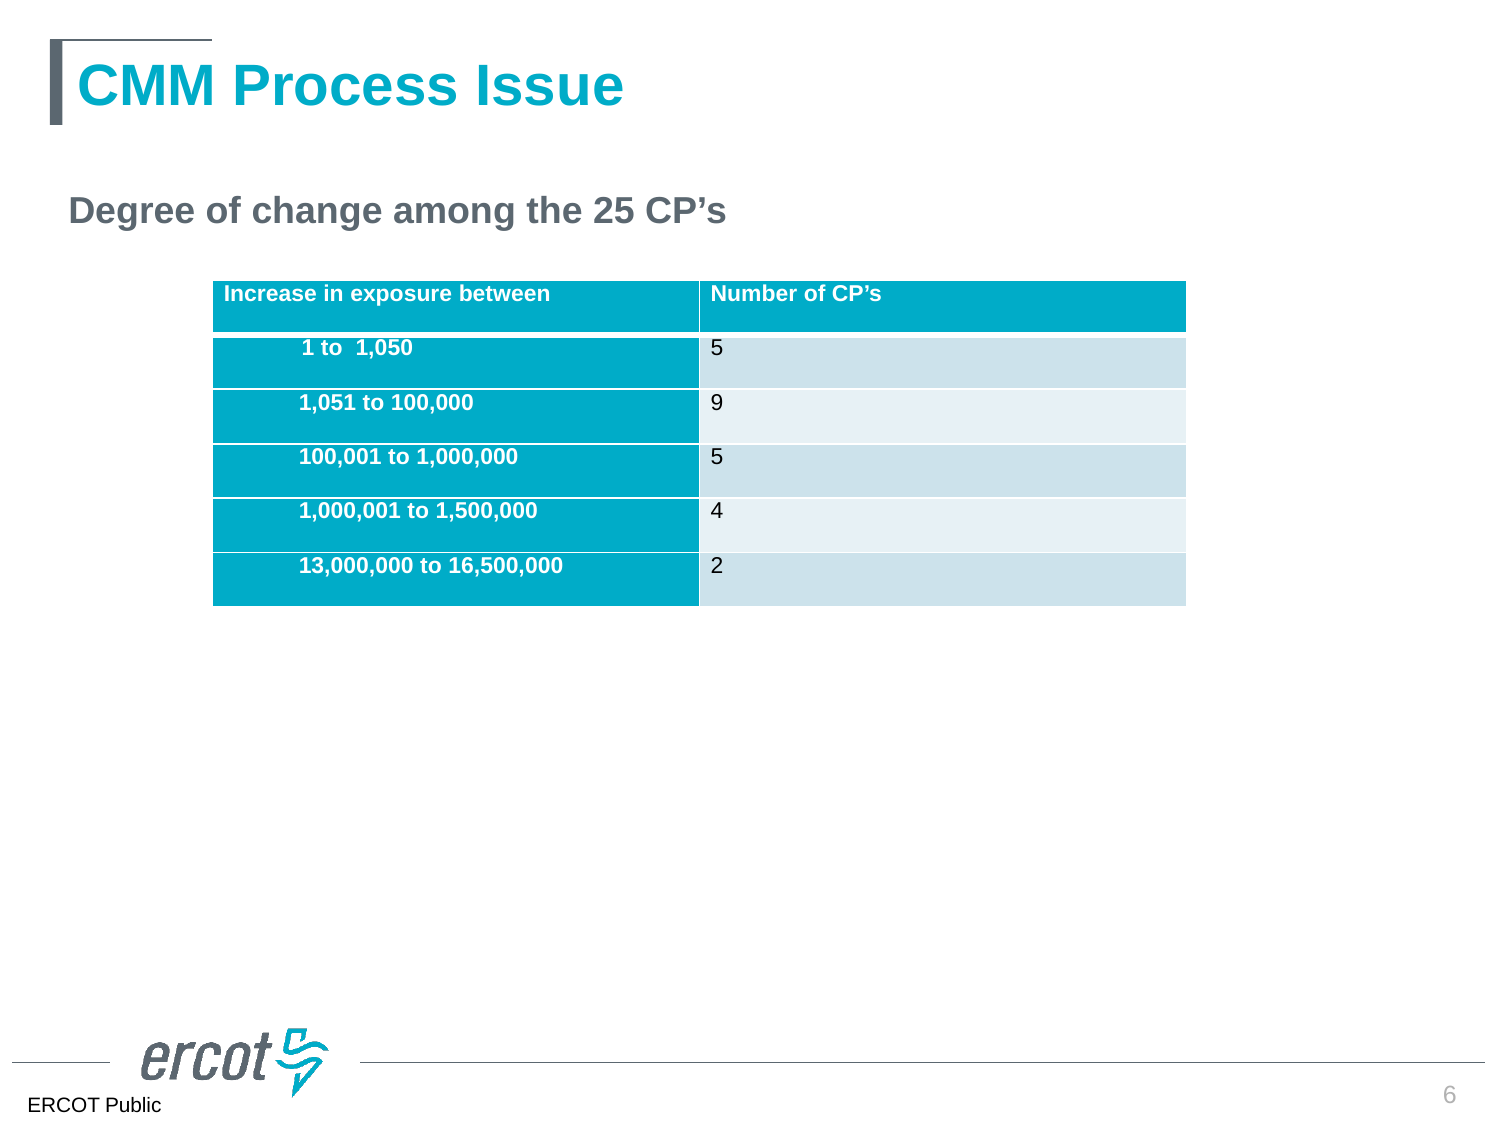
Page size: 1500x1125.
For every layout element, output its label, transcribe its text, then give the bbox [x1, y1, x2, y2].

table_cell 13,000,000 to 16,500,000 [213, 553, 699, 606]
table_cell 5 [700, 445, 1186, 497]
picture [137, 1024, 332, 1100]
table_cell 9 [700, 390, 1186, 443]
table_cell 1,051 to 100,000 [213, 390, 699, 443]
slide_number 6 [1412, 1076, 1488, 1112]
table_cell 2 [700, 553, 1186, 606]
table_cell 5 [700, 338, 1186, 388]
table_cell 4 [700, 499, 1186, 552]
text_box CMM Process Issue [62, 39, 1450, 138]
table_header Number of CP’s [700, 281, 1186, 332]
table_cell 1,000,001 to 1,500,000 [213, 499, 699, 552]
text_box Degree of change among the 25 CP’s [53, 163, 753, 283]
table_cell 1 to 1,050 [213, 338, 699, 388]
table_cell 100,001 to 1,000,000 [213, 445, 699, 497]
table_header Increase in exposure between [213, 283, 699, 332]
